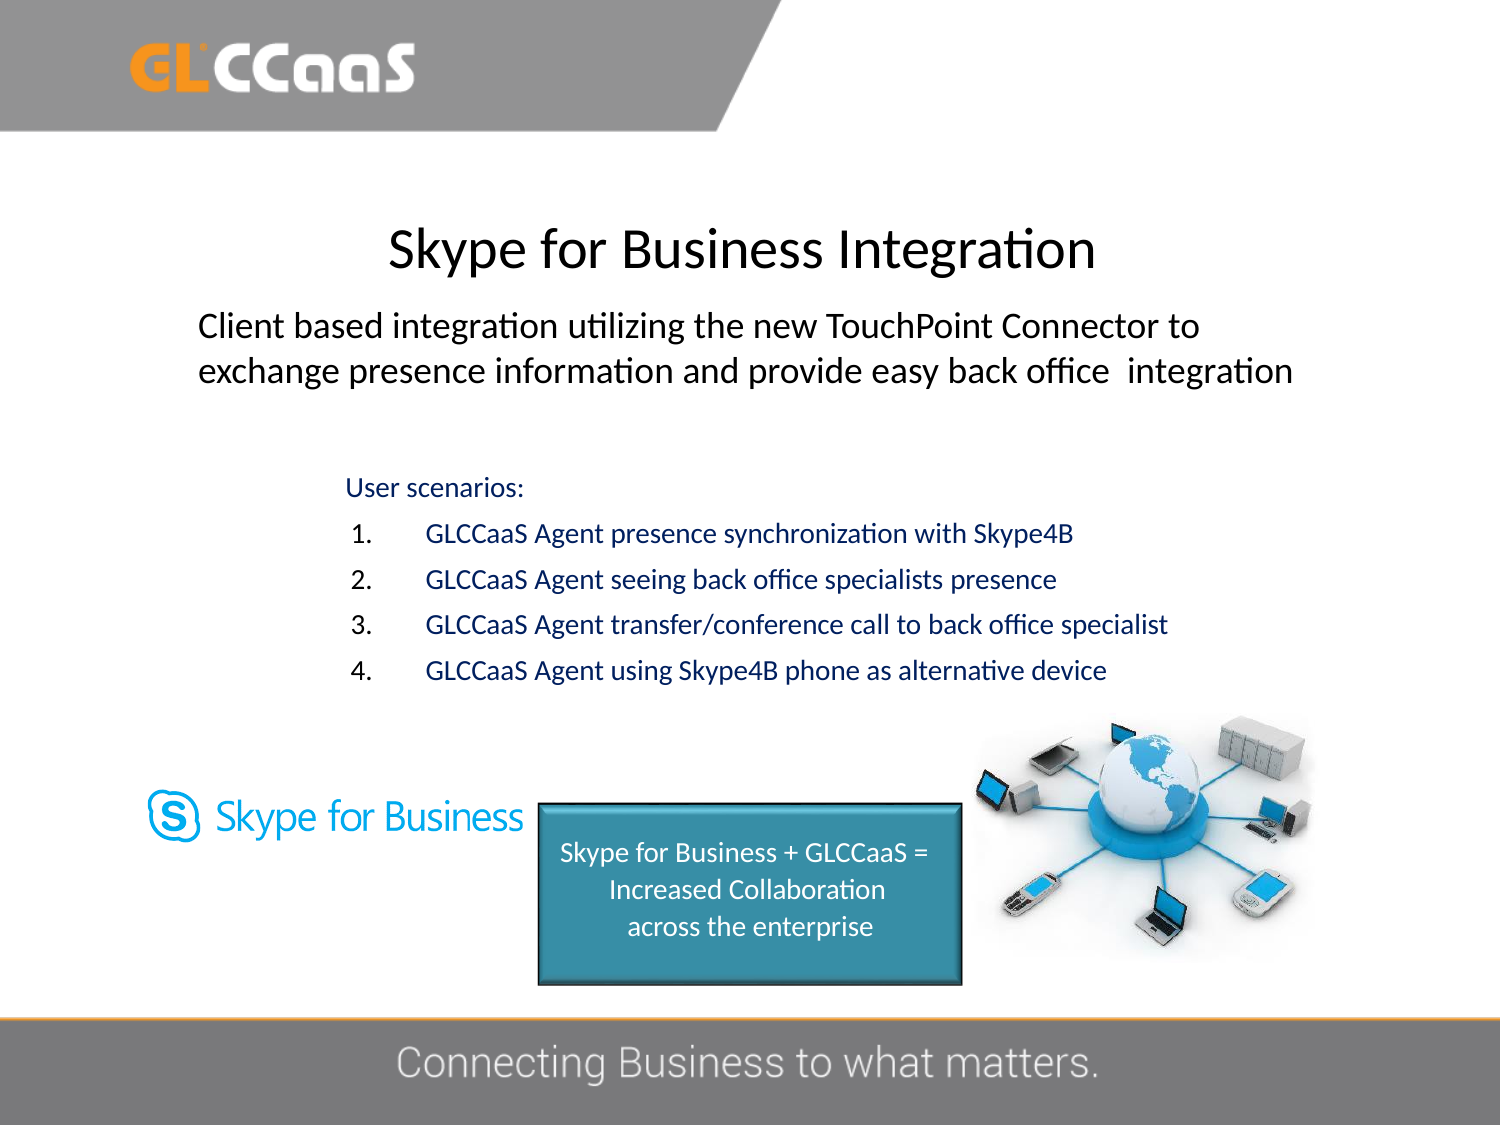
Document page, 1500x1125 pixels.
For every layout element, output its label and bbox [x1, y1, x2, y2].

picture [0, 0, 1500, 1125]
text_box [147, 699, 1320, 963]
text_box [497, 802, 1003, 986]
